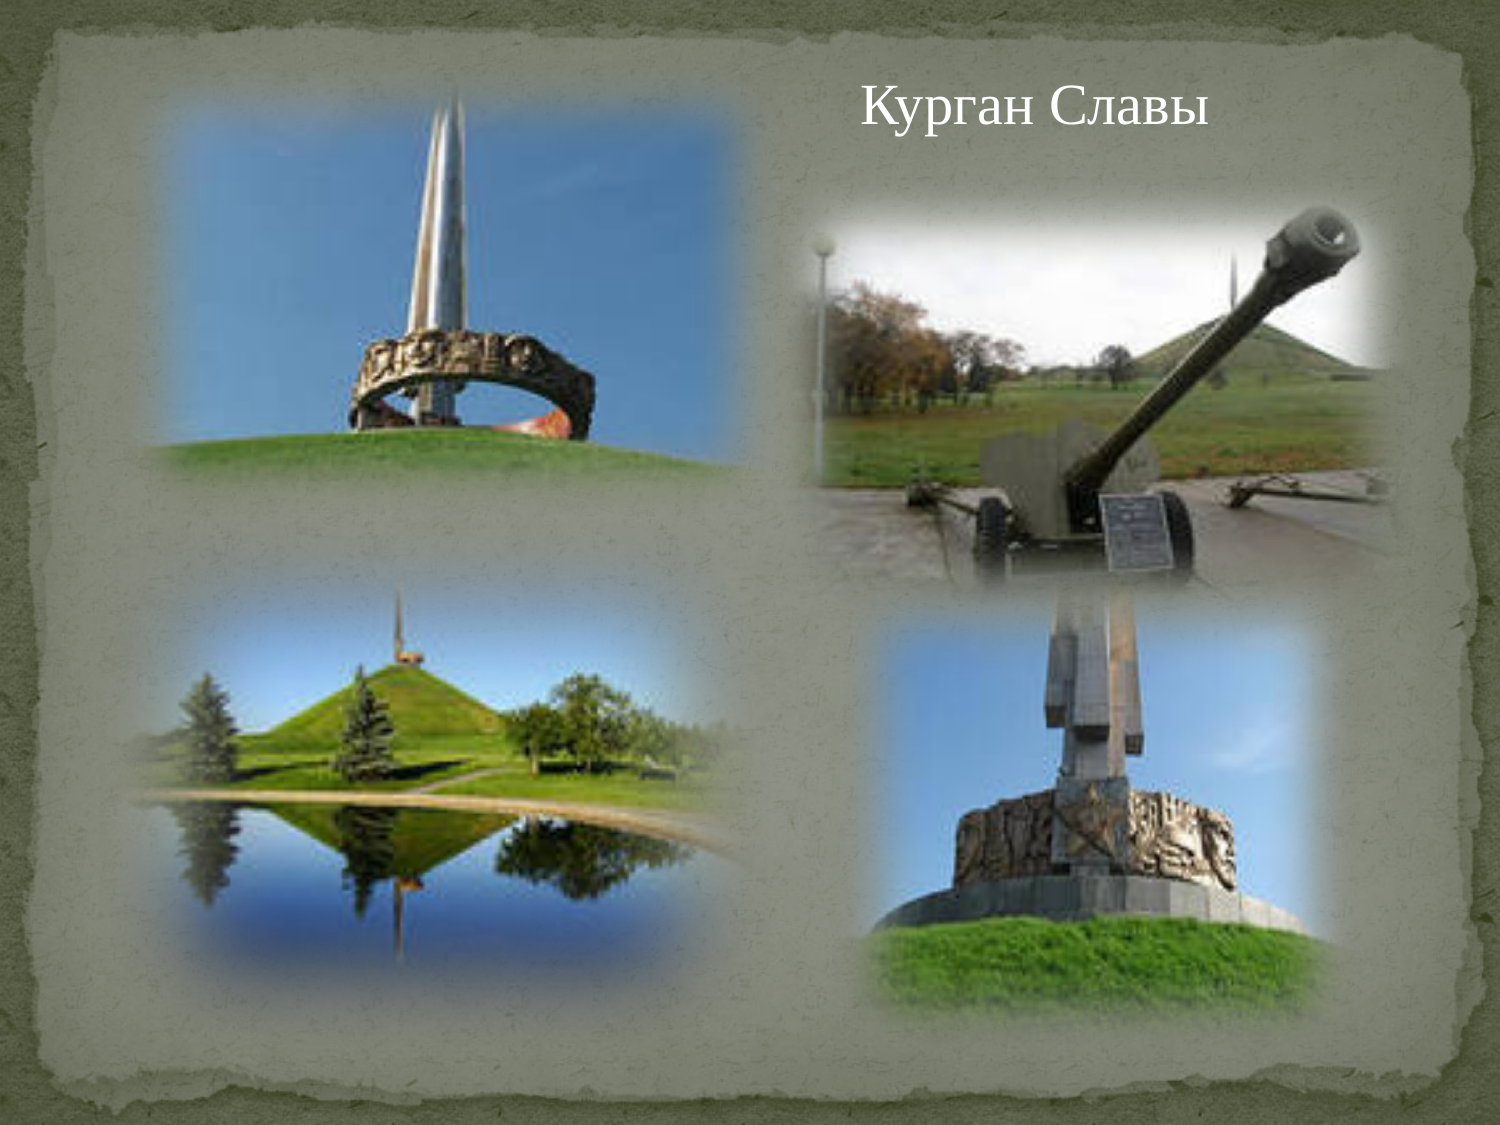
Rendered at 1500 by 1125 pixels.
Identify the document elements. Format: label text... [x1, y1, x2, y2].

picture [95, 60, 1418, 1067]
text_box Курган Славы [845, 58, 1225, 144]
